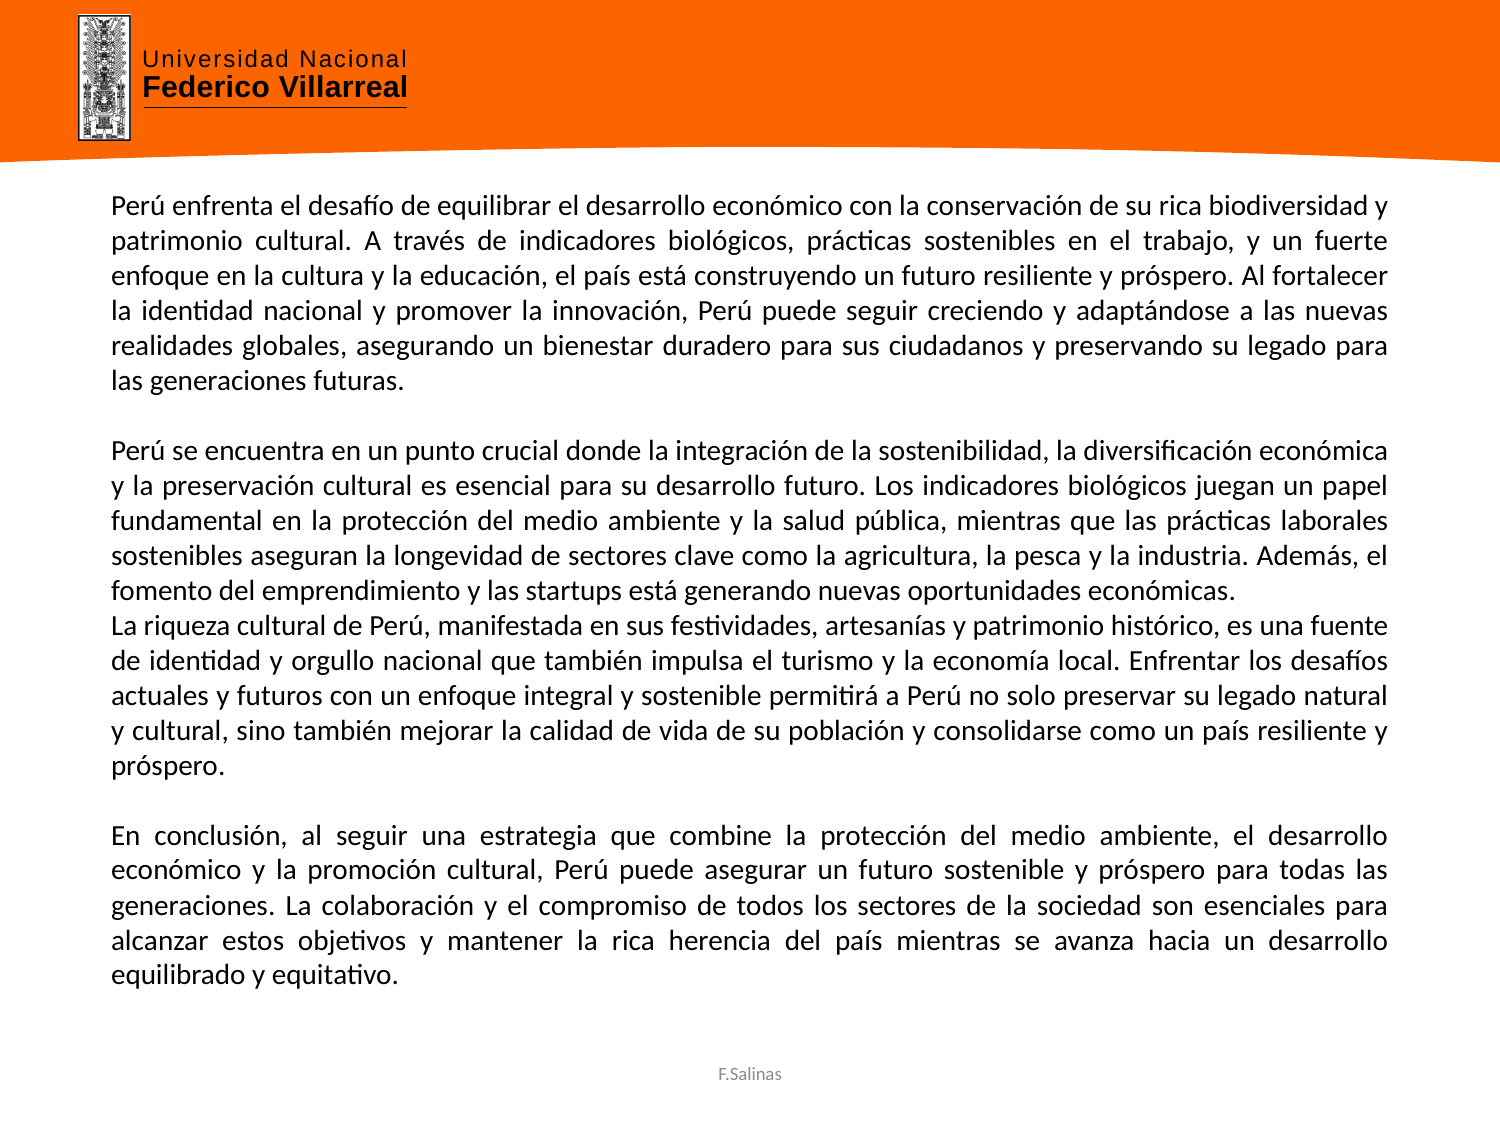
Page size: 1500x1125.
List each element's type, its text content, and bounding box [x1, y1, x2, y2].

text_box Perú enfrenta el desafío de equilibrar el desarrollo económico con la conservación de su rica biodiversidad y patrimonio cultural. A través de indicadores biológicos, prácticas sostenibles en el trabajo, y un fuerte enfoque en la cultura y la educación, el país está construyendo un futuro resiliente y próspero. Al fortalecer la identidad nacional y promover la innovación, Perú puede seguir creciendo y adaptándose a las nuevas realidades globales, asegurando un bienestar duradero para sus ciudadanos y preservando su legado para las generaciones futuras. Perú se encuentra en un punto crucial donde la integración de la sostenibilidad, la diversificación económica y la preservación cultural es esencial para su desarrollo futuro. Los indicadores biológicos juegan un papel fundamental en la protección del medio ambiente y la salud pública, mientras que las prácticas laborales sostenibles aseguran la longevidad de sectores clave como la agricultura, la pesca y la industria. Además, el fomento del emprendimiento y las startups está generando nuevas oportunidades económicas. La riqueza cultural de Perú, manifestada en sus festividades, artesanías y patrimonio histórico, es una fuente de identidad y orgullo nacional que también impulsa el turismo y la economía local. Enfrentar los desafíos actuales y futuros con un enfoque integral y sostenible permitirá a Perú no solo preservar su legado natural y cultural, sino también mejorar la calidad de vida de su población y consolidarse como un país resiliente y próspero. En conclusión, al seguir una estrategia que combine la protección del medio ambiente, el desarrollo económico y la promoción cultural, Perú puede asegurar un futuro sostenible y próspero para todas las generaciones. La colaboración y el compromiso de todos los sectores de la sociedad son esenciales para alcanzar estos objetivos y mantener la rica herencia del país mientras se avanza hacia un desarrollo equilibrado y equitativo. [96, 179, 1404, 1034]
picture [78, 14, 131, 141]
footer F.Salinas [496, 1042, 1004, 1103]
